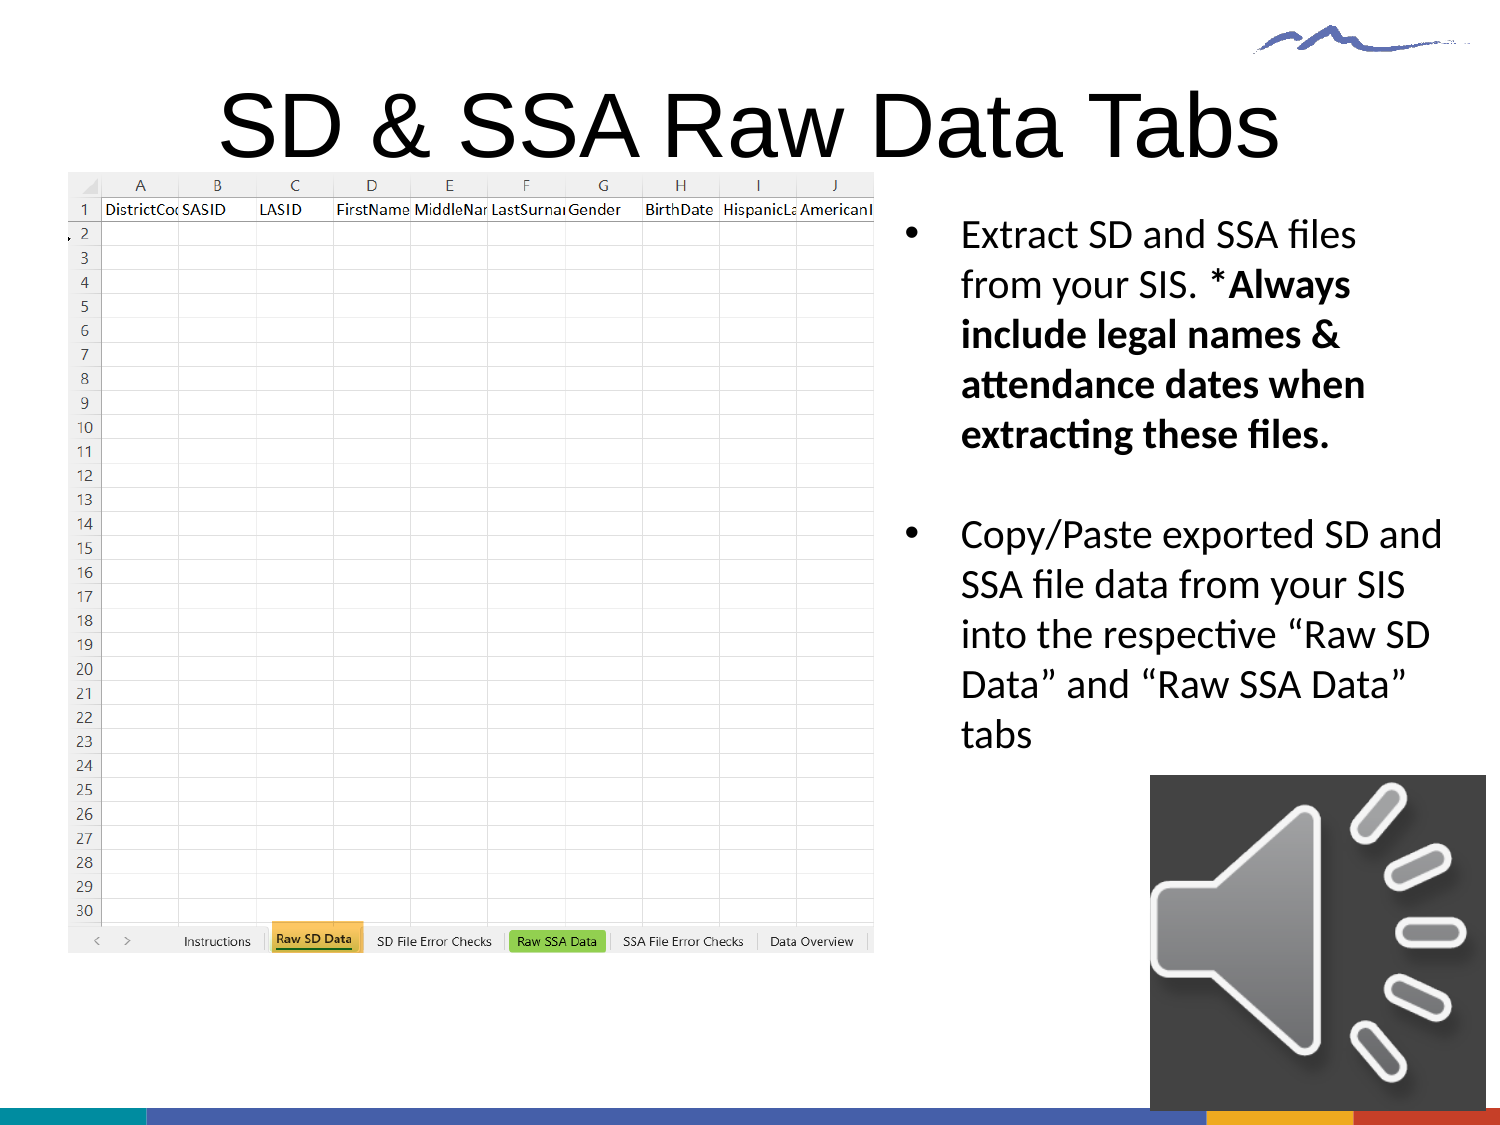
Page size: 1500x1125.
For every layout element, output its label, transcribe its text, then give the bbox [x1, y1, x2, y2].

text_box 6 [0, 1056, 1478, 1125]
text_box Extract SD and SSA files from your SIS. *Always include legal names & attendance dates when extracting these files. Copy/Paste exported SD and SSA file data from your SIS into the respective “Raw SD Data” and “Raw SSA Data” tabs [889, 199, 1461, 765]
picture [1397, 25, 1470, 54]
title SD & SSA Raw Data Tabs [103, 18, 1397, 237]
picture [1148, 773, 1487, 1112]
picture [68, 172, 874, 953]
